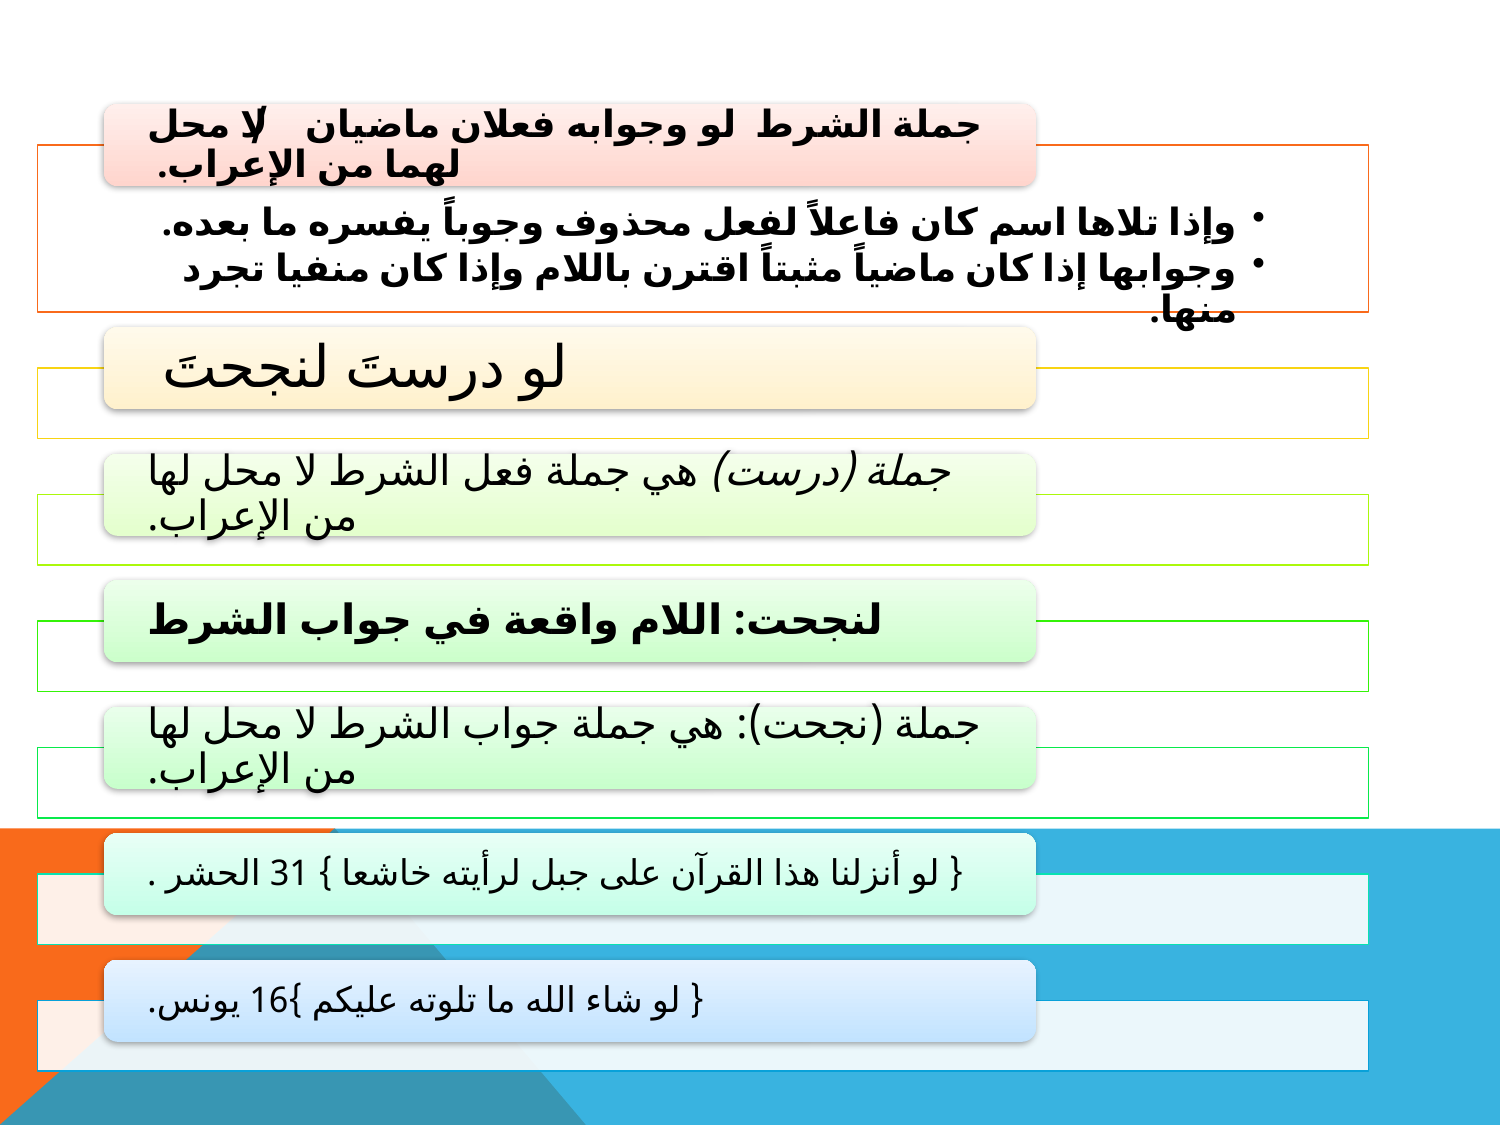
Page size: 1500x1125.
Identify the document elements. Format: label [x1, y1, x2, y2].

list [37, 87, 1369, 1088]
